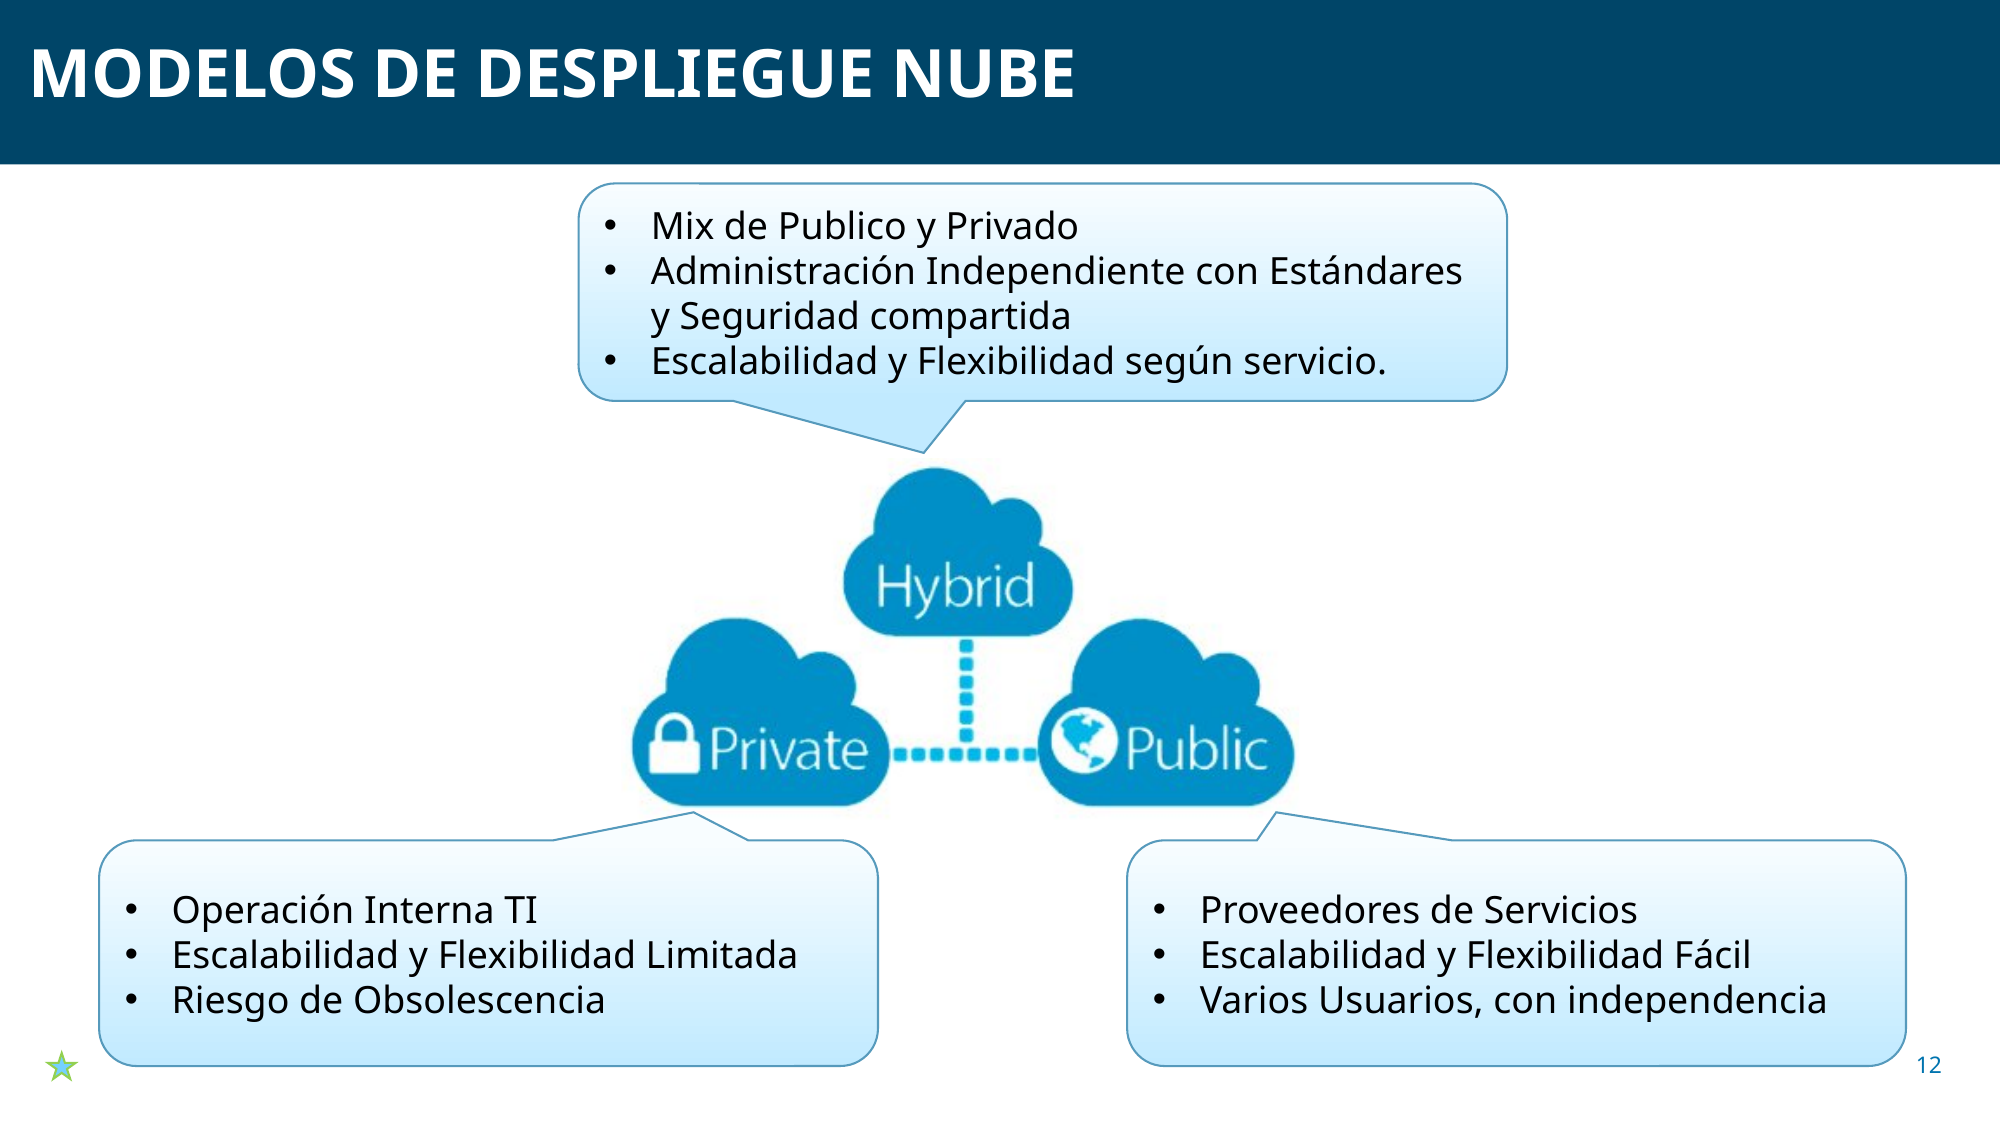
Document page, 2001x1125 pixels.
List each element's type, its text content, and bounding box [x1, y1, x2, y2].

text_box [44, 1049, 79, 1082]
text_box Mix de Publico y Privado Administración Independiente con Estándares y Seguridad compartida Escalabilidad y Flexibilidad según servicio. [577, 182, 1509, 455]
text_box MODELOS DE DESPLIEGUE NUBE [14, 35, 1906, 119]
text_box [0, 0, 2000, 165]
slide_number 12 [1507, 1036, 1958, 1096]
text_box Proveedores de Servicios Escalabilidad y Flexibilidad Fácil Varios Usuarios, con independencia [1126, 815, 1908, 1068]
text_box Operación Interna TI Escalabilidad y Flexibilidad Limitada Riesgo de Obsolescencia [98, 824, 880, 1068]
picture [621, 458, 1300, 824]
